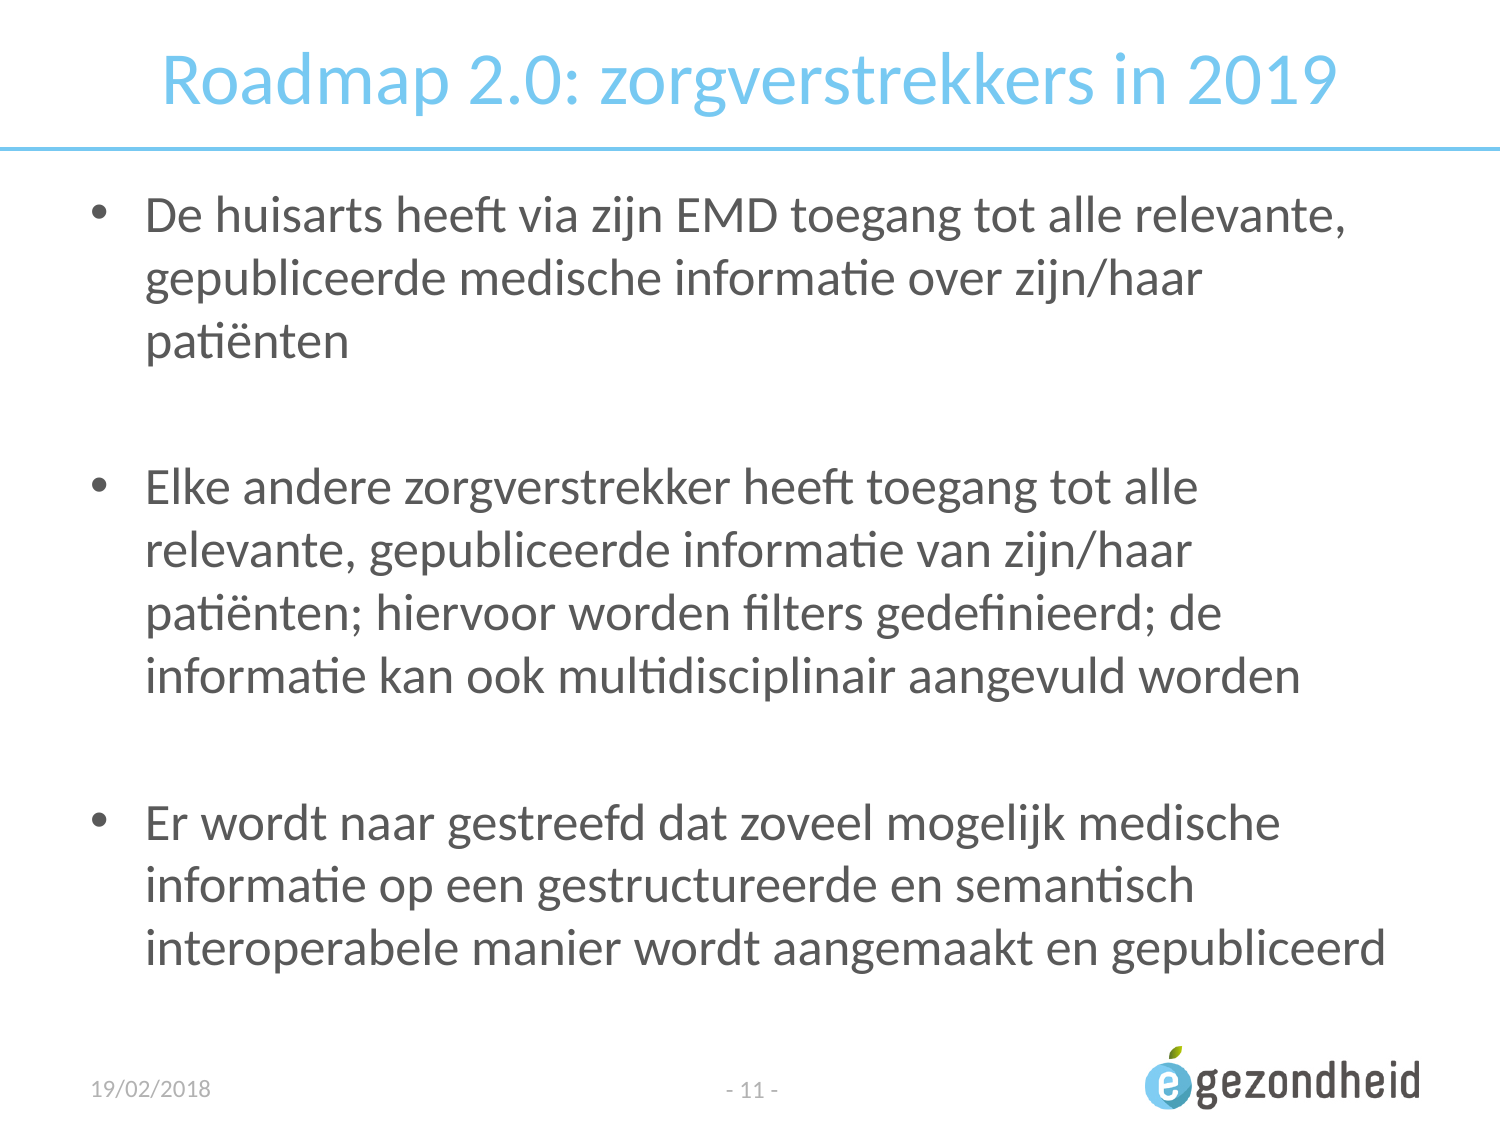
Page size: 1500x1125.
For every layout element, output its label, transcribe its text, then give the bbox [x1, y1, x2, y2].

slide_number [75, 1057, 425, 1118]
slide_number - 11 - [577, 1058, 928, 1119]
title Roadmap 2.0: zorgverstrekkers in 2019 [0, 0, 1500, 149]
picture [1116, 1037, 1447, 1125]
list De huisarts heeft via zijn EMD toegang tot alle relevante, gepubliceerde medische informatie over zijn/haar patiënten Elke andere zorgverstrekker heeft toegang tot alle relevante, gepubliceerde informatie van zijn/haar patiënten; hiervoor worden filters gedefinieerd; de informatie kan ook multidisciplinair aangevuld worden Er wordt naar gestreefd dat zoveel mogelijk medische informatie op een gestructureerde en semantisch interoperabele manier wordt aangemaakt en gepubliceerd [75, 172, 1425, 1035]
